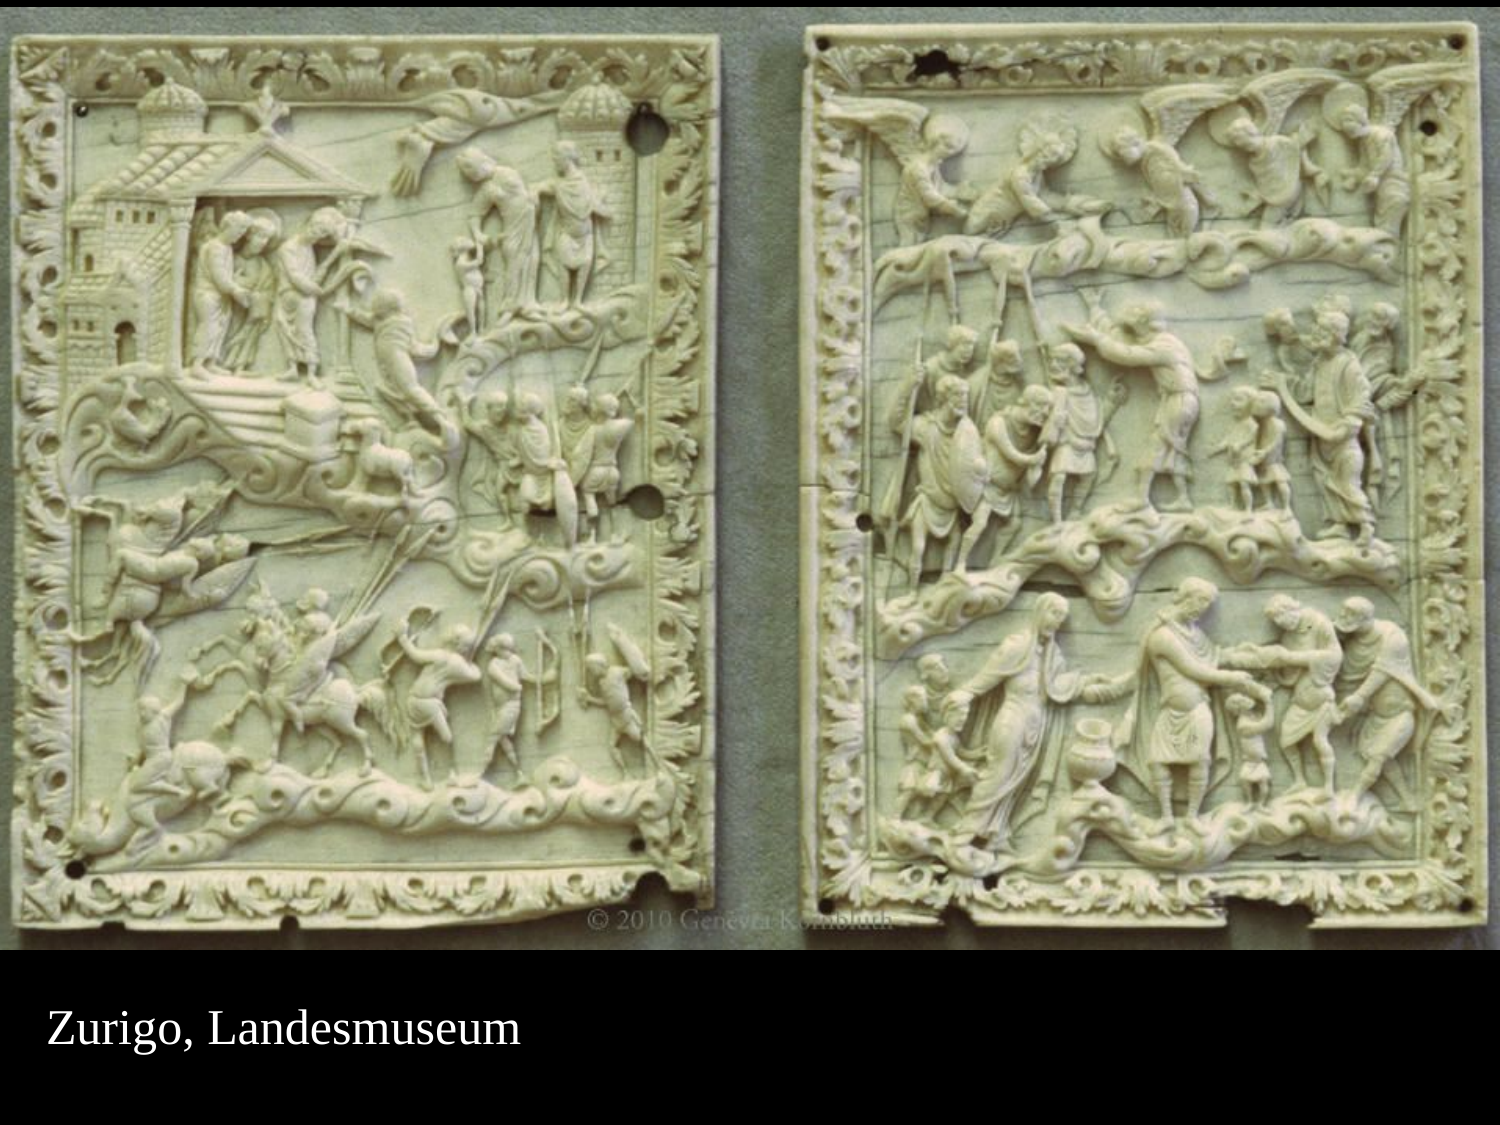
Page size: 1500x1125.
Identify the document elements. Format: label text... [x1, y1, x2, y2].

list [0, 7, 1500, 950]
text_box Zurigo, Landesmuseum [31, 987, 537, 1063]
